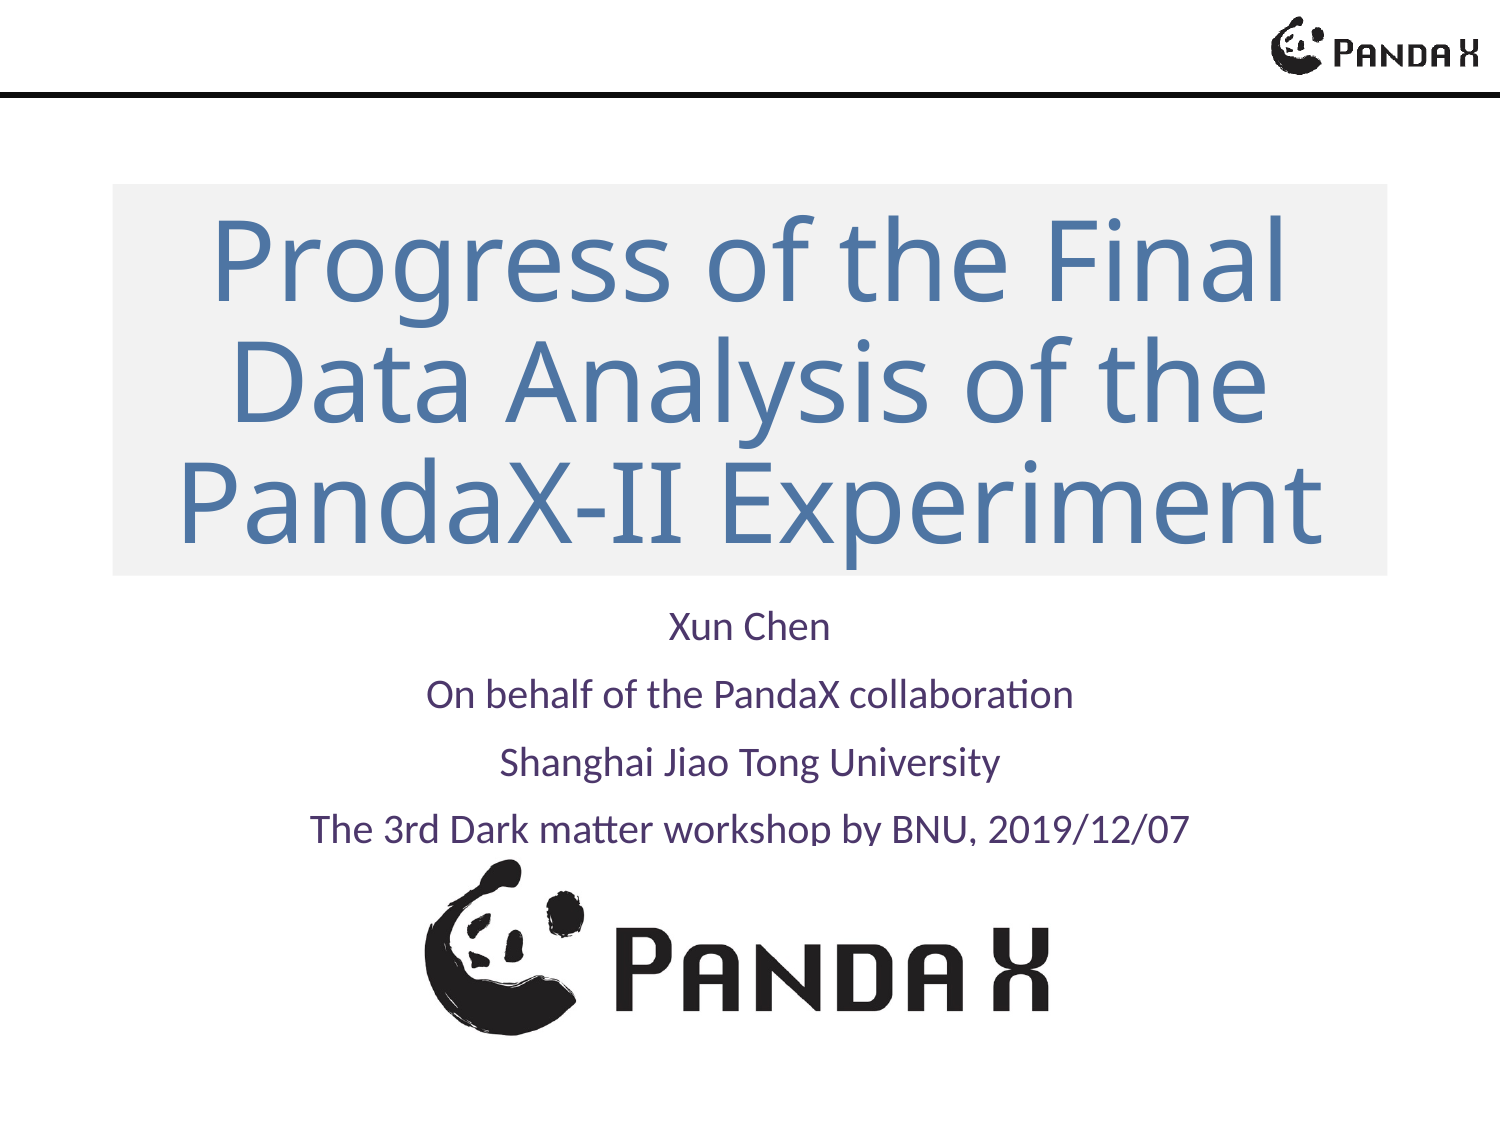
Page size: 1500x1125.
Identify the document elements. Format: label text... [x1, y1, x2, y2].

title Progress of the Final Data Analysis of the PandaX-II Experiment [112, 184, 1388, 576]
picture [1265, 12, 1484, 80]
picture [407, 846, 1066, 1052]
subtitle Xun Chen On behalf of the PandaX collaboration Shanghai Jiao Tong University The 3rd Dark matter workshop by BNU, 2019/12/07 [187, 590, 1313, 863]
